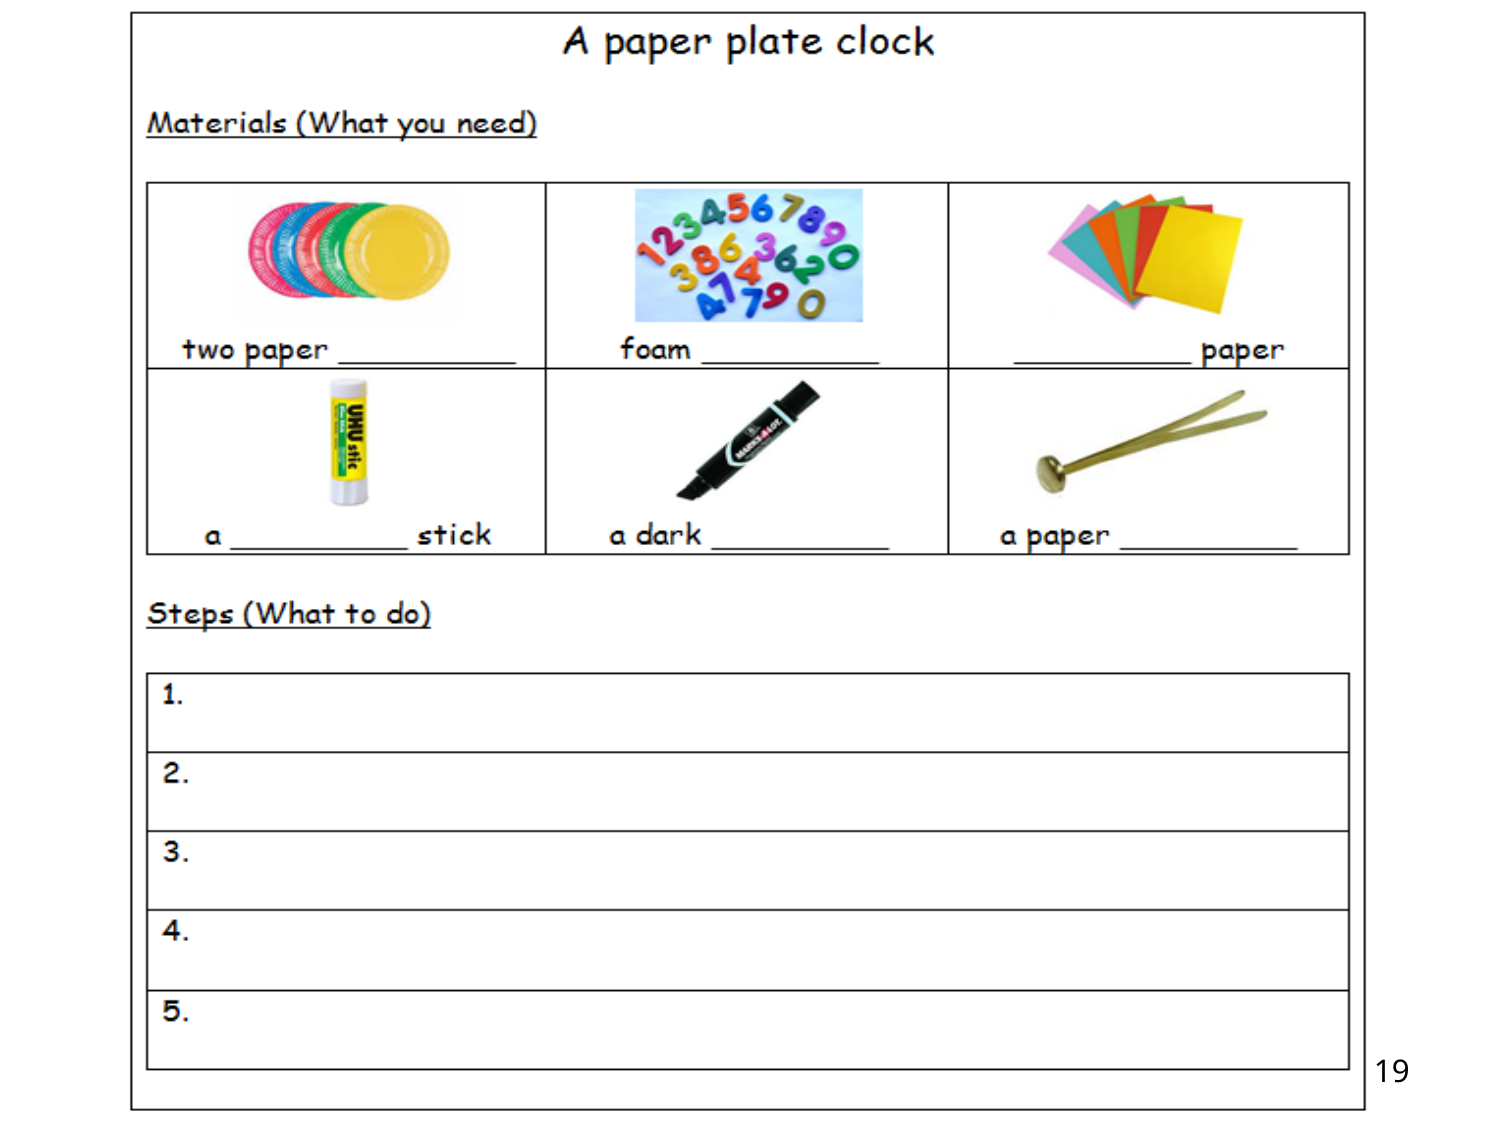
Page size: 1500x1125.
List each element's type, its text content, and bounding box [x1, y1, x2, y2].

slide_number 19 [1382, 1042, 1425, 1103]
picture [123, 6, 1377, 1125]
